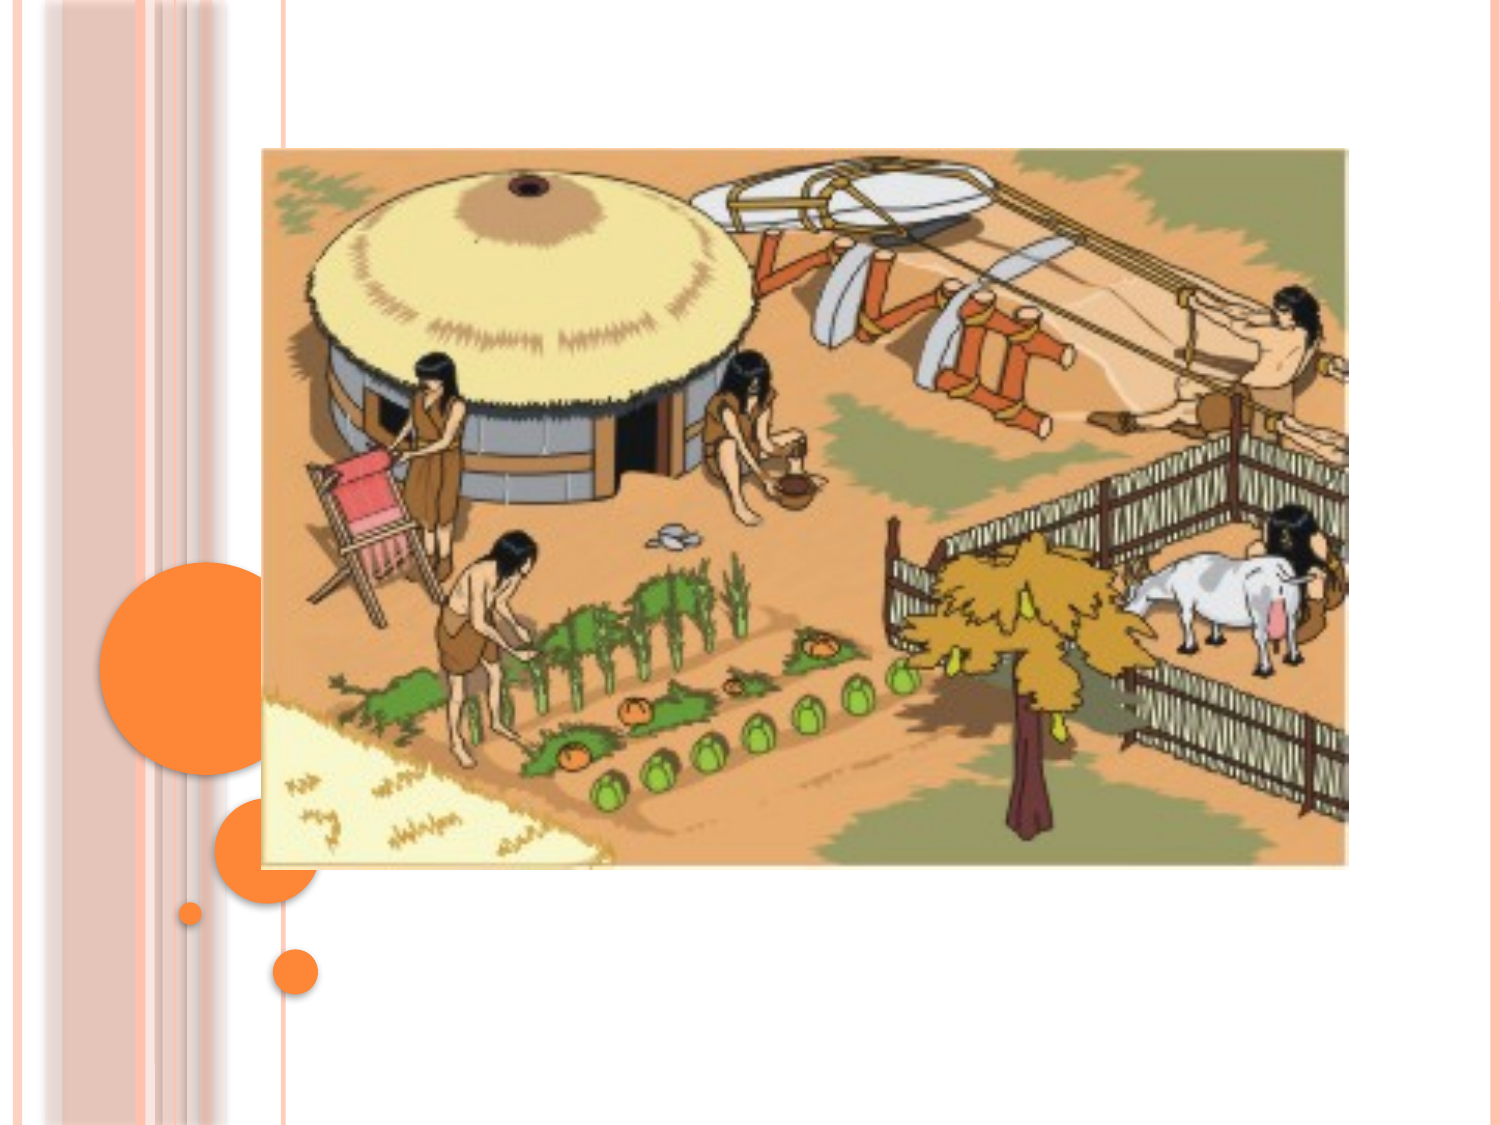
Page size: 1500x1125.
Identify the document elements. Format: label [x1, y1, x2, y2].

picture [261, 148, 1350, 871]
